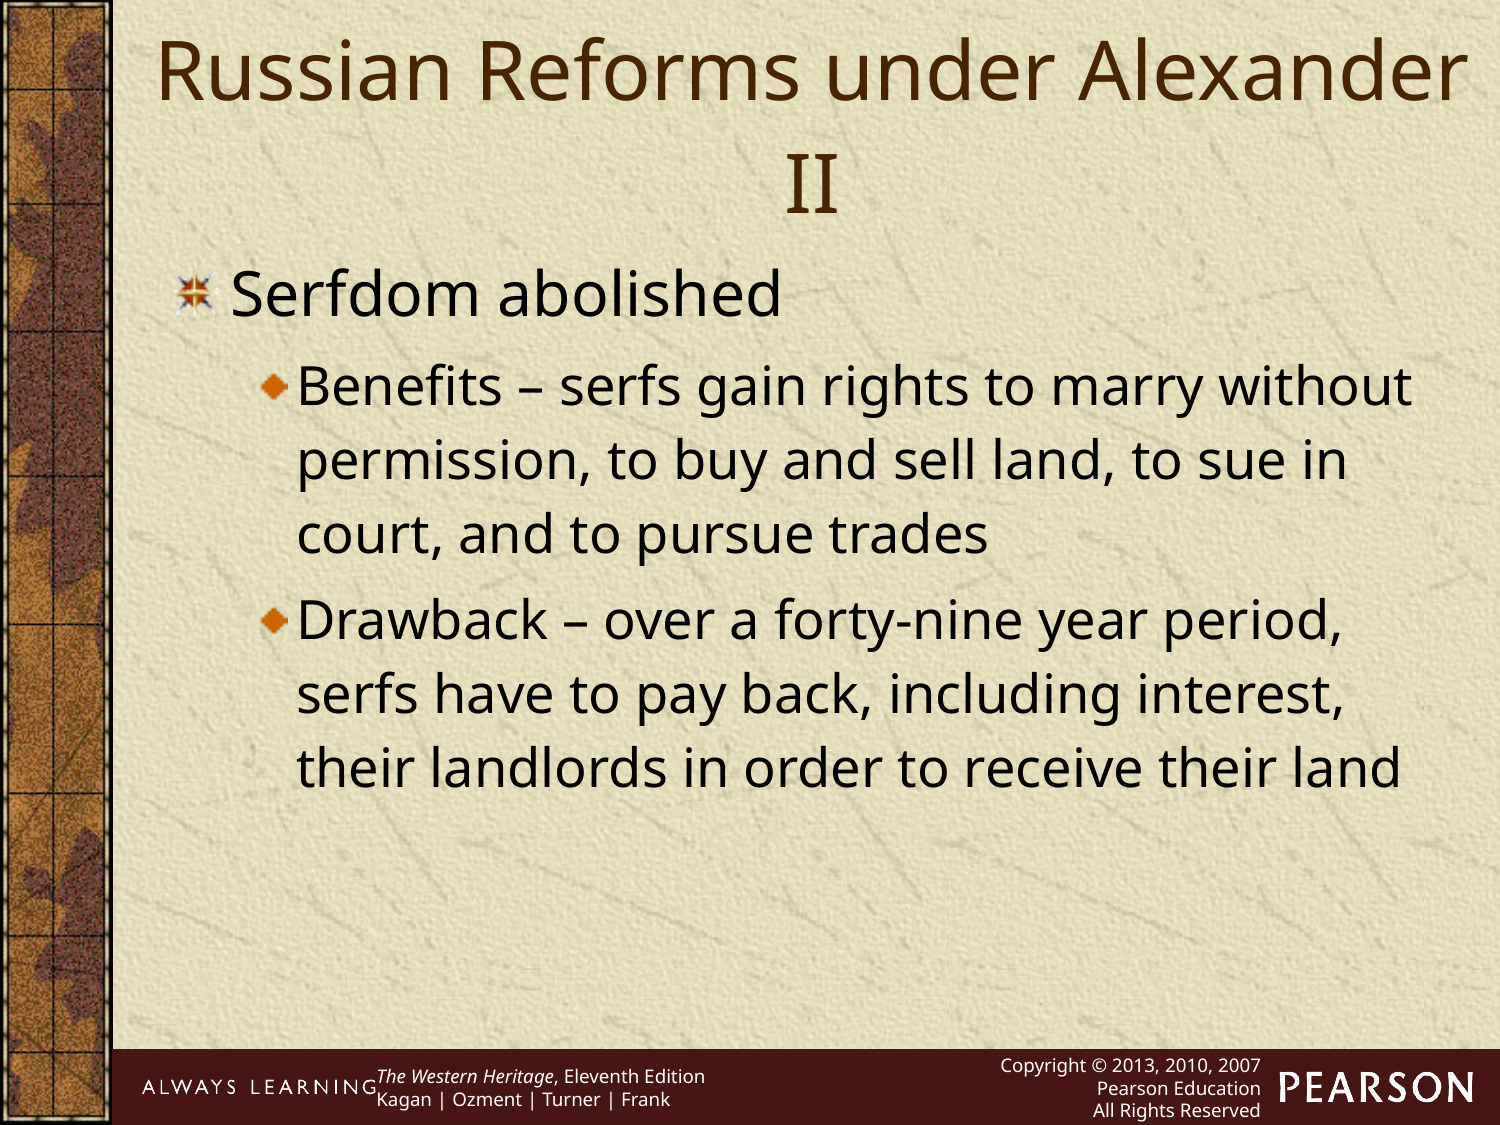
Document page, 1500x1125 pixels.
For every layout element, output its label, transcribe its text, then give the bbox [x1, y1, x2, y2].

picture [0, 0, 1500, 1125]
title Russian Reforms under Alexander II [136, 11, 1488, 238]
list Serfdom abolished Benefits – serfs gain rights to marry without permission, to buy and sell land, to sue in court, and to pursue trades Drawback – over a forty-nine year period, serfs have to pay back, including interest, their landlords in order to receive their land [173, 249, 1450, 1026]
